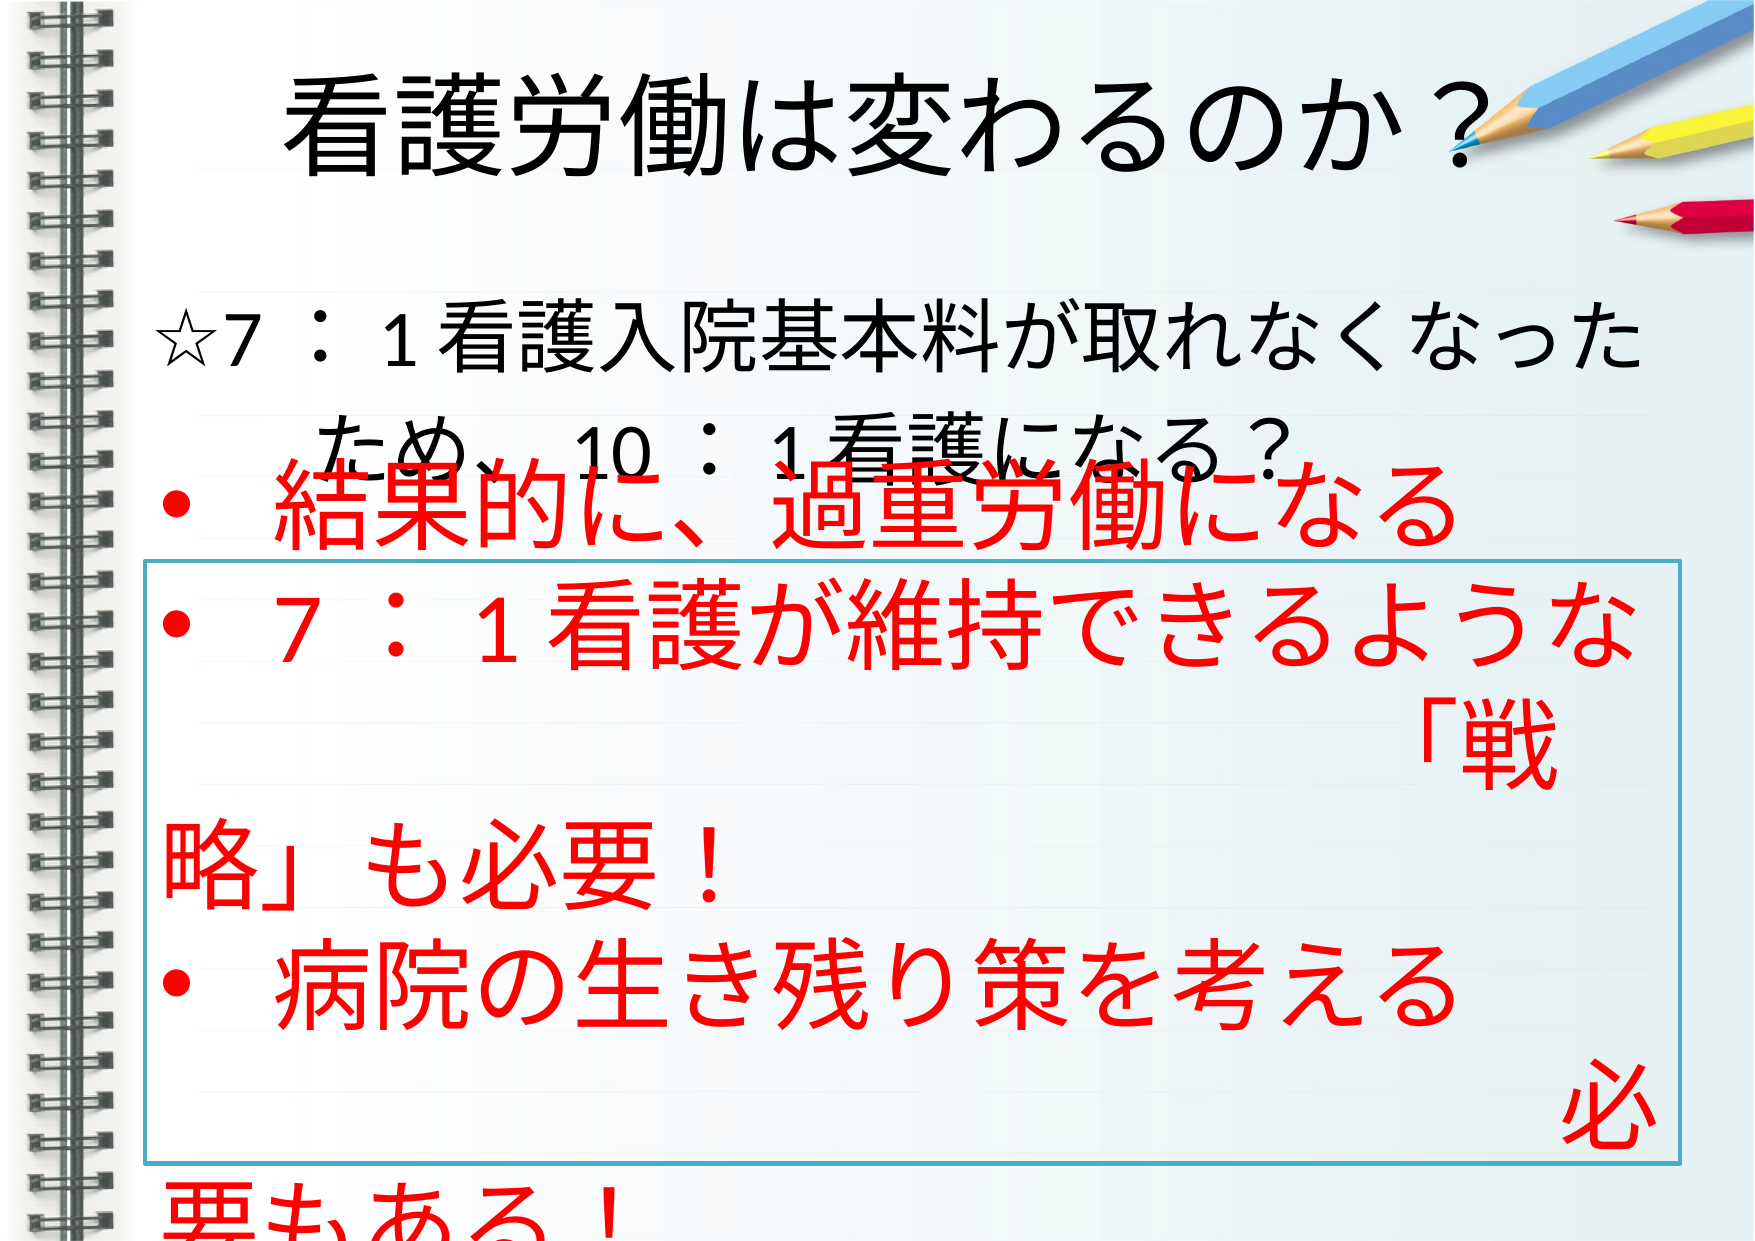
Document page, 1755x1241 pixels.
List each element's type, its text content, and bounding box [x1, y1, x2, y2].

title 看護労働は変わるのか？ [132, 49, 1667, 195]
text_box 結果的に、過重労働になる 7：1看護が維持できるような 「戦略」も必要！ 病院の生き残り策を考える 必要もある！ [143, 559, 1682, 1166]
picture [0, 0, 1754, 1241]
list ☆7：1看護入院基本料が取れなくなった ため、10：1看護になる？ [132, 277, 1667, 573]
